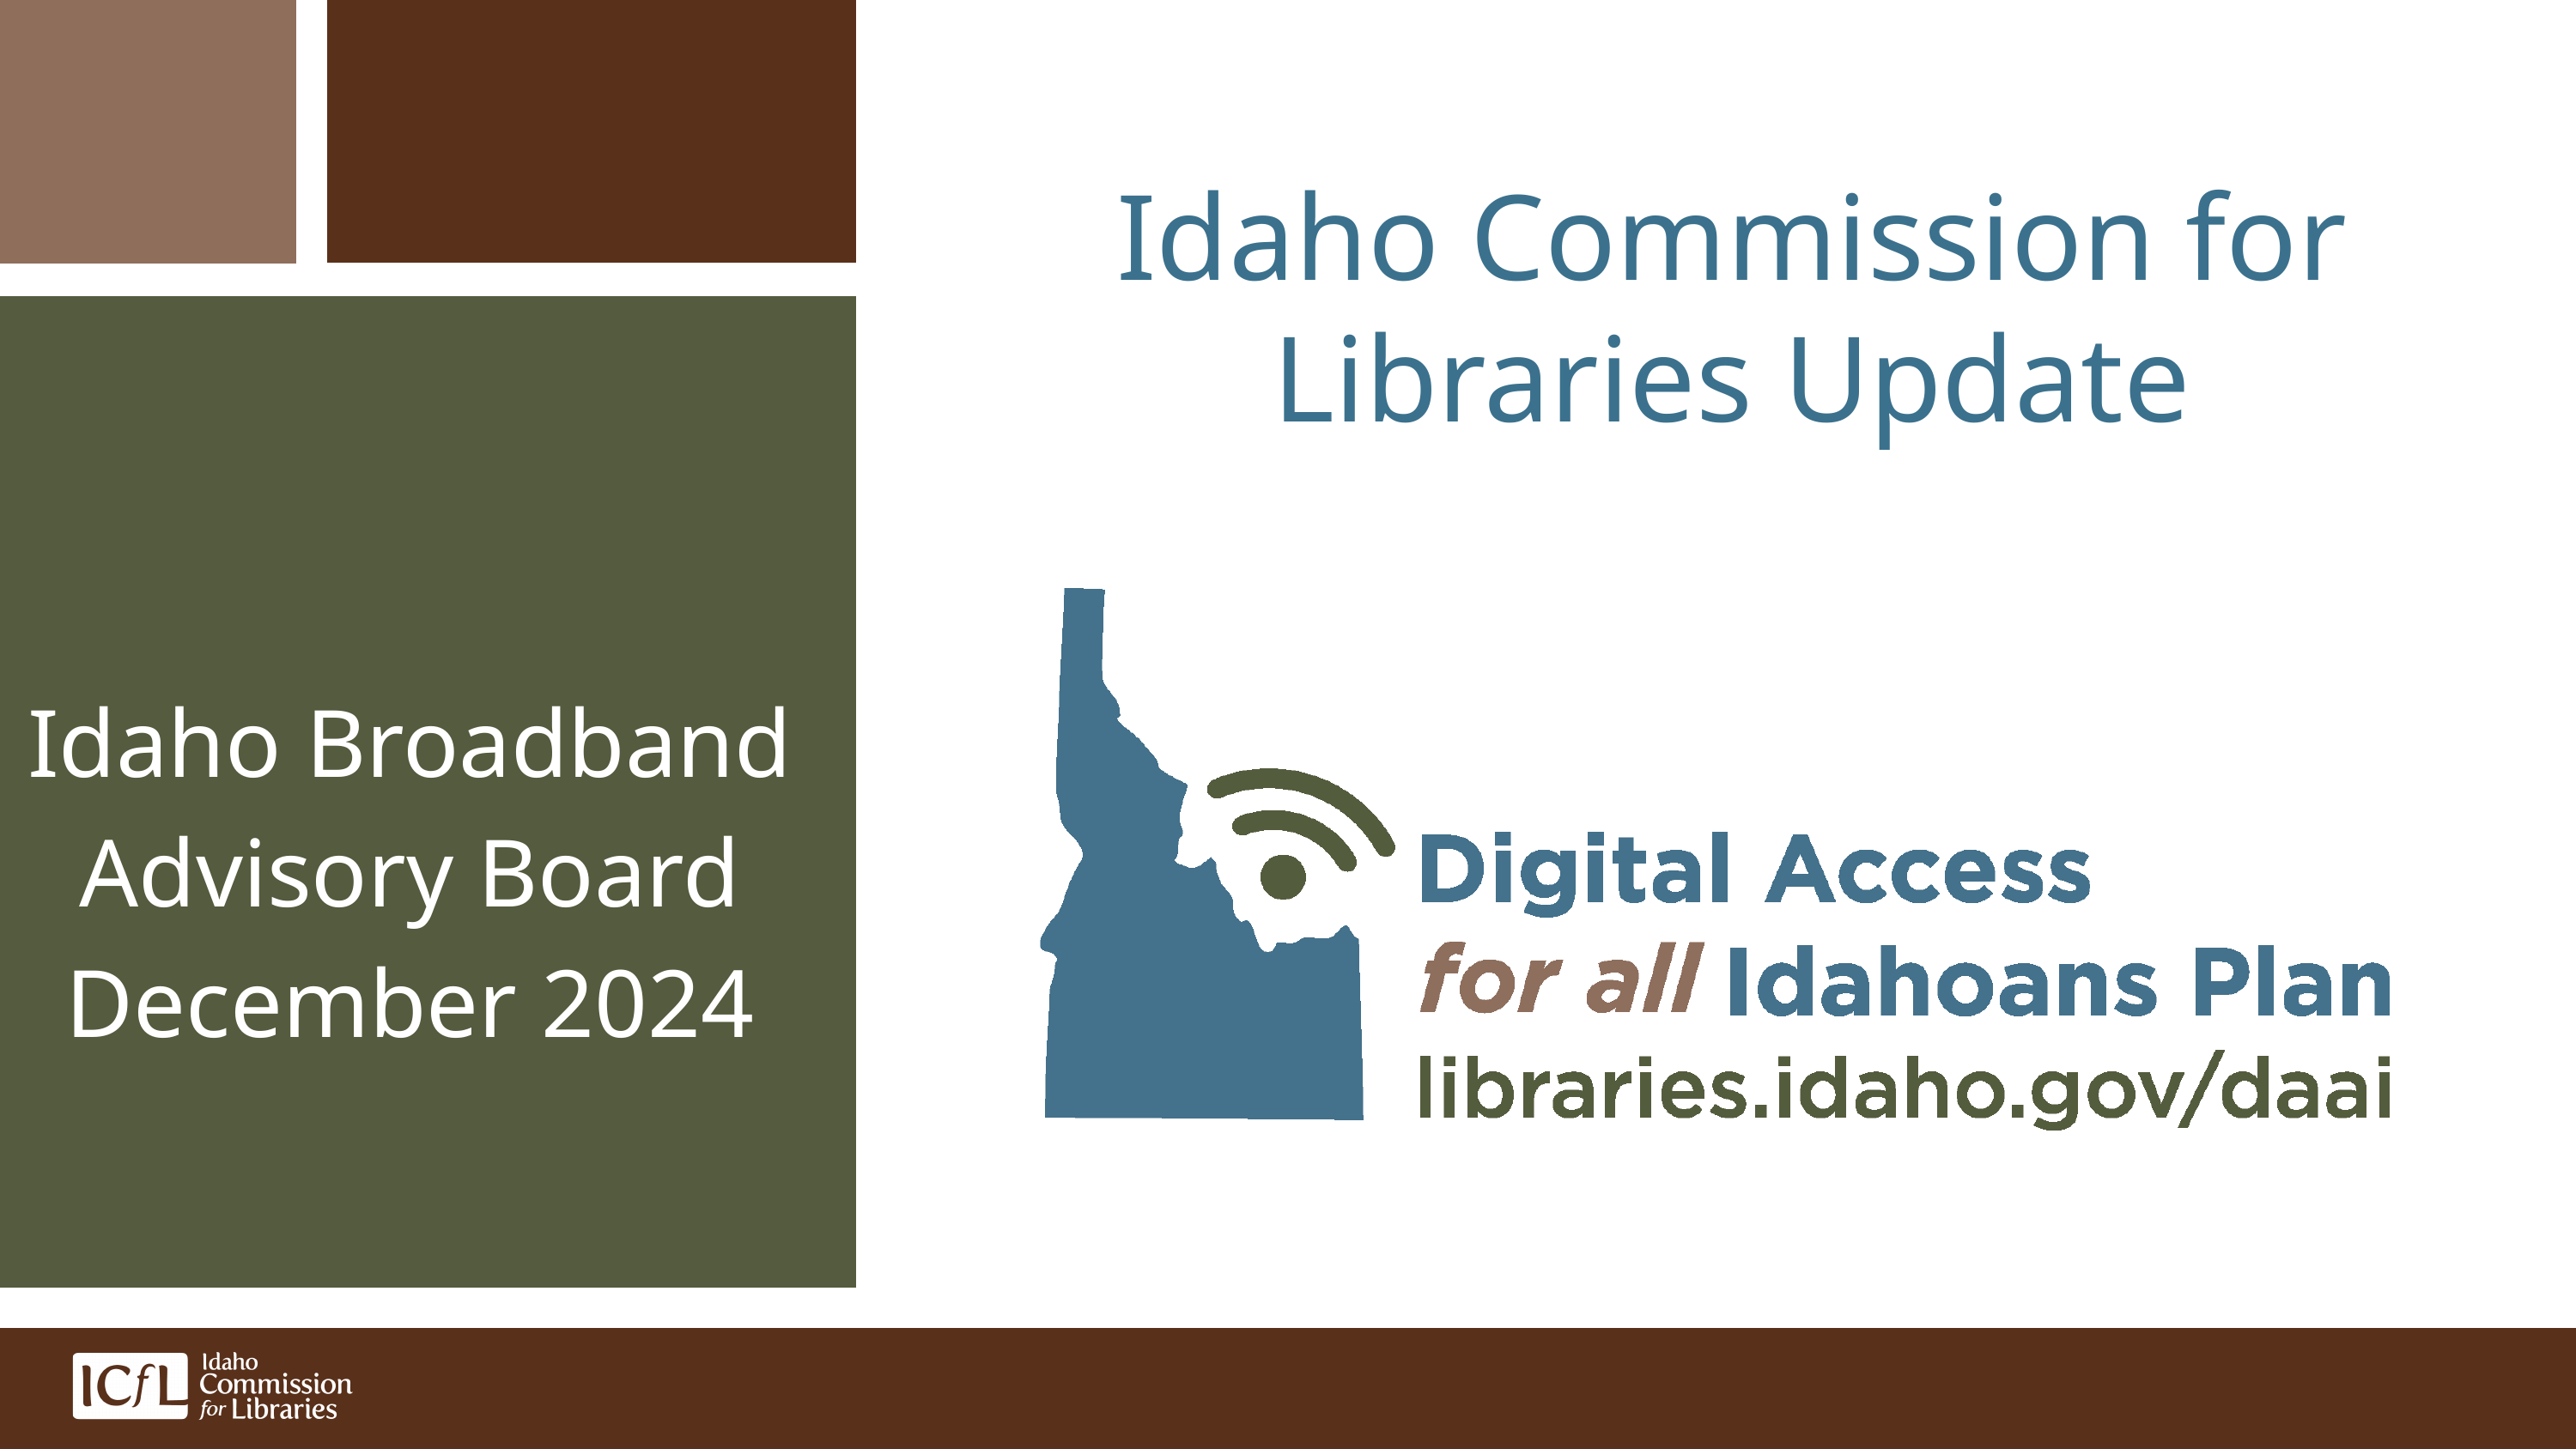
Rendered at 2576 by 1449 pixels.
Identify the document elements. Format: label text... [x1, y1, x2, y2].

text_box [0, 1327, 2576, 1449]
text_box [0, 0, 297, 264]
title Idaho Commission for Libraries Update [902, 161, 2562, 446]
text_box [0, 296, 857, 1288]
picture [1017, 466, 2413, 1252]
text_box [326, 0, 857, 263]
